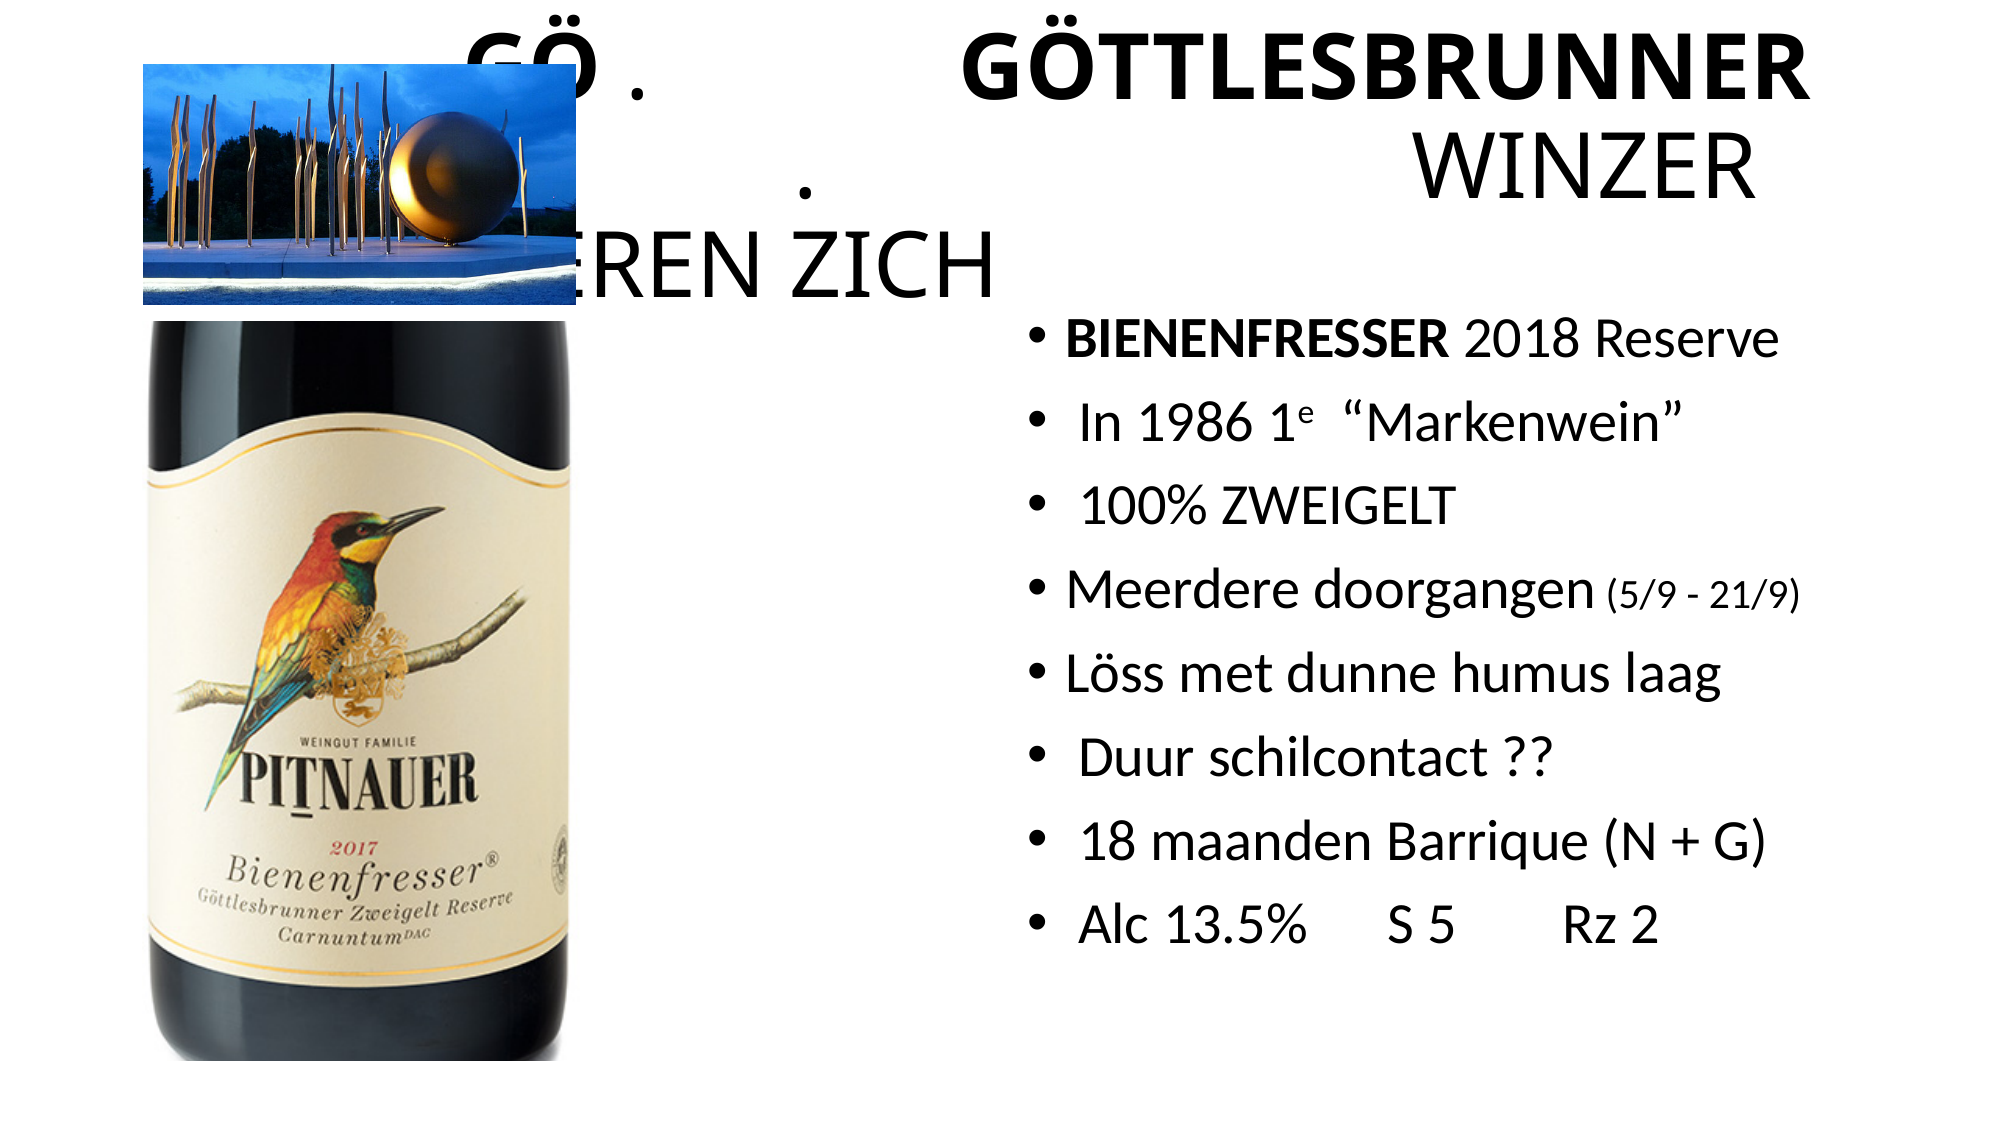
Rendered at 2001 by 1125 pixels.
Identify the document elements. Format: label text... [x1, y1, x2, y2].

title . GӦ . GӦTTLESBRUNNER . WINZER PRESENTEREN ZICH [137, 59, 1863, 278]
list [62, 321, 625, 1061]
list BIENENFRESSER 2018 Reserve In 1986 1e “Markenwein” 100% ZWEIGELT Meerdere doorgangen (5/9 - 21/9) Löss met dunne humus laag Duur schilcontact ?? 18 maanden Barrique (N + G) Alc 13.5% S 5 Rz 2 [1012, 299, 1863, 1014]
picture [143, 64, 576, 305]
